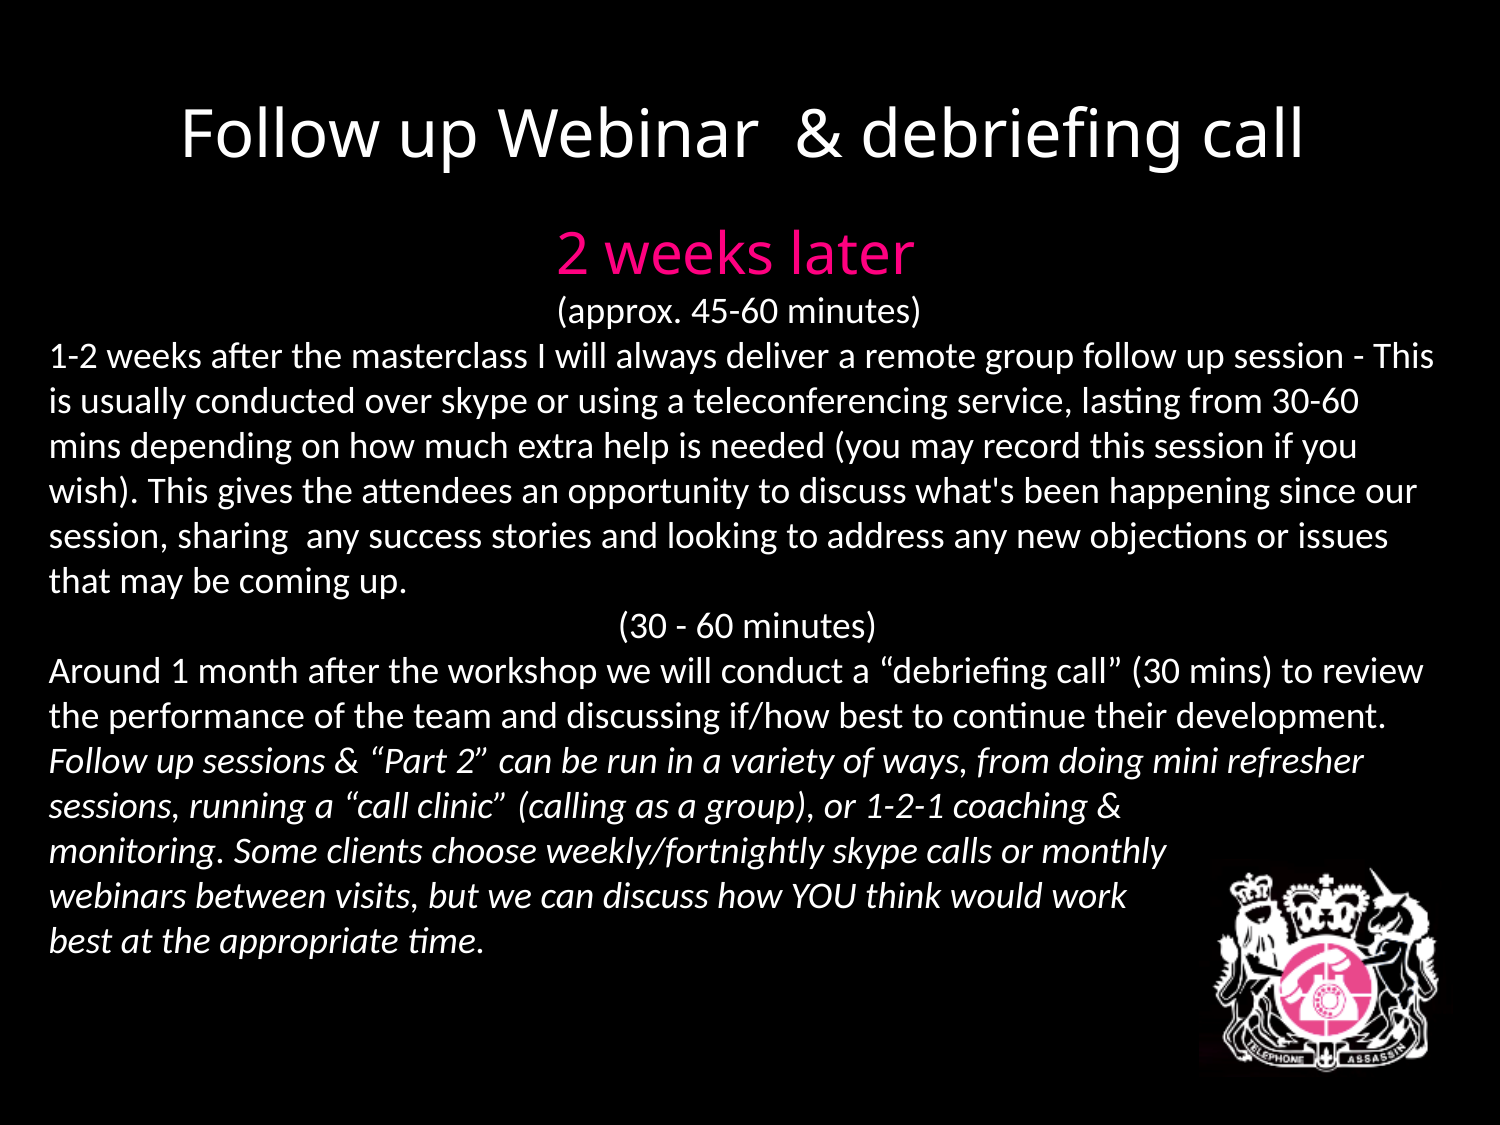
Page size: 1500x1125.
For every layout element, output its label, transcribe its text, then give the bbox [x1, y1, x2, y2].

picture [1198, 859, 1454, 1078]
text_box Follow up Webinar & debriefing call 2 weeks later (approx. 45-60 minutes) 1-2 weeks after the masterclass I will always deliver a remote group follow up session - This is usually conducted over skype or using a teleconferencing service, lasting from 30-60 mins depending on how much extra help is needed (you may record this session if you wish). This gives the attendees an opportunity to discuss what's been happening since our session, sharing any success stories and looking to address any new objections or issues that may be coming up. (30 - 60 minutes) Around 1 month after the workshop we will conduct a “debriefing call” (30 mins) to review the performance of the team and discussing if/how best to continue their development. Follow up sessions & “Part 2” can be run in a variety of ways, from doing mini refresher sessions, running a “call clinic” (calling as a group), or 1-2-1 coaching & monitoring. Some clients choose weekly/fortnightly skype calls or monthly webinars between visits, but we can discuss how YOU think would work best at the appropriate time. [33, 83, 1453, 969]
